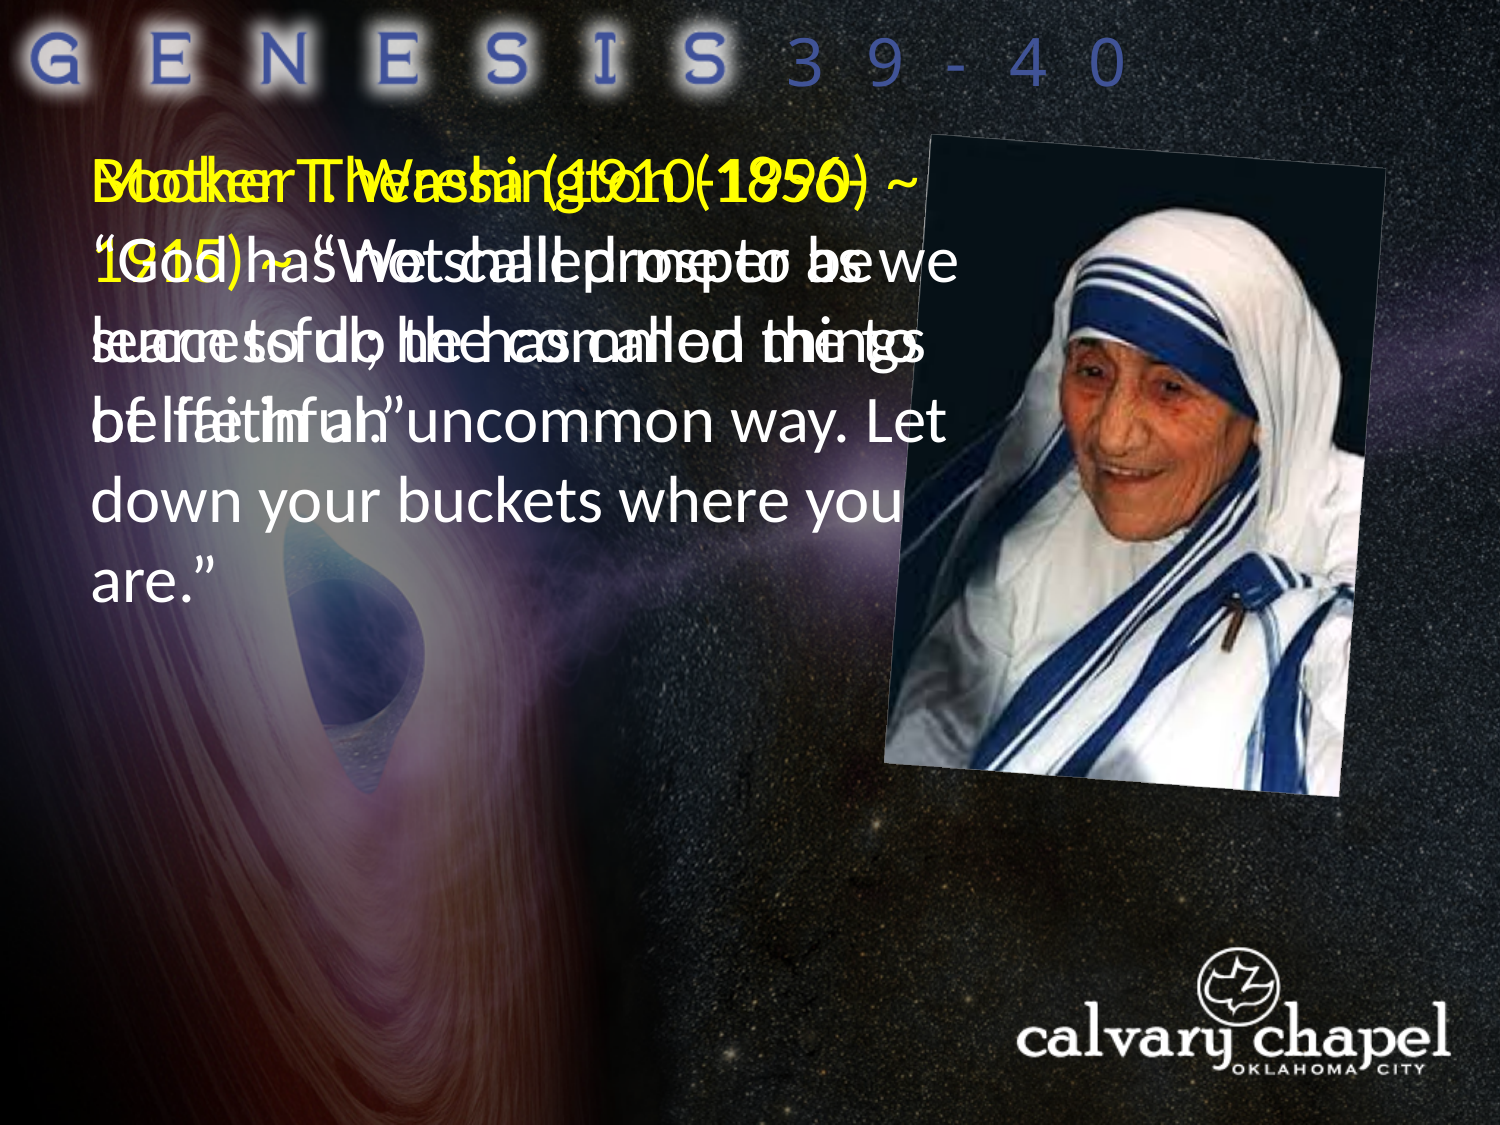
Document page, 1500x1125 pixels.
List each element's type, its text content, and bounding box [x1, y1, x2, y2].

text_box Mother Theresa (1910-1990) ~ “God has not called me to be successful; he has called me to be faithful.” [75, 128, 1015, 464]
text_box 39-40 [771, 12, 1429, 108]
picture [0, 0, 1500, 1125]
text_box Booker T. Washington (1856-1915) ~ “We shall prosper as we learn to do the common things of life in an uncommon way. Let down your buckets where you are.” [75, 464, 906, 623]
